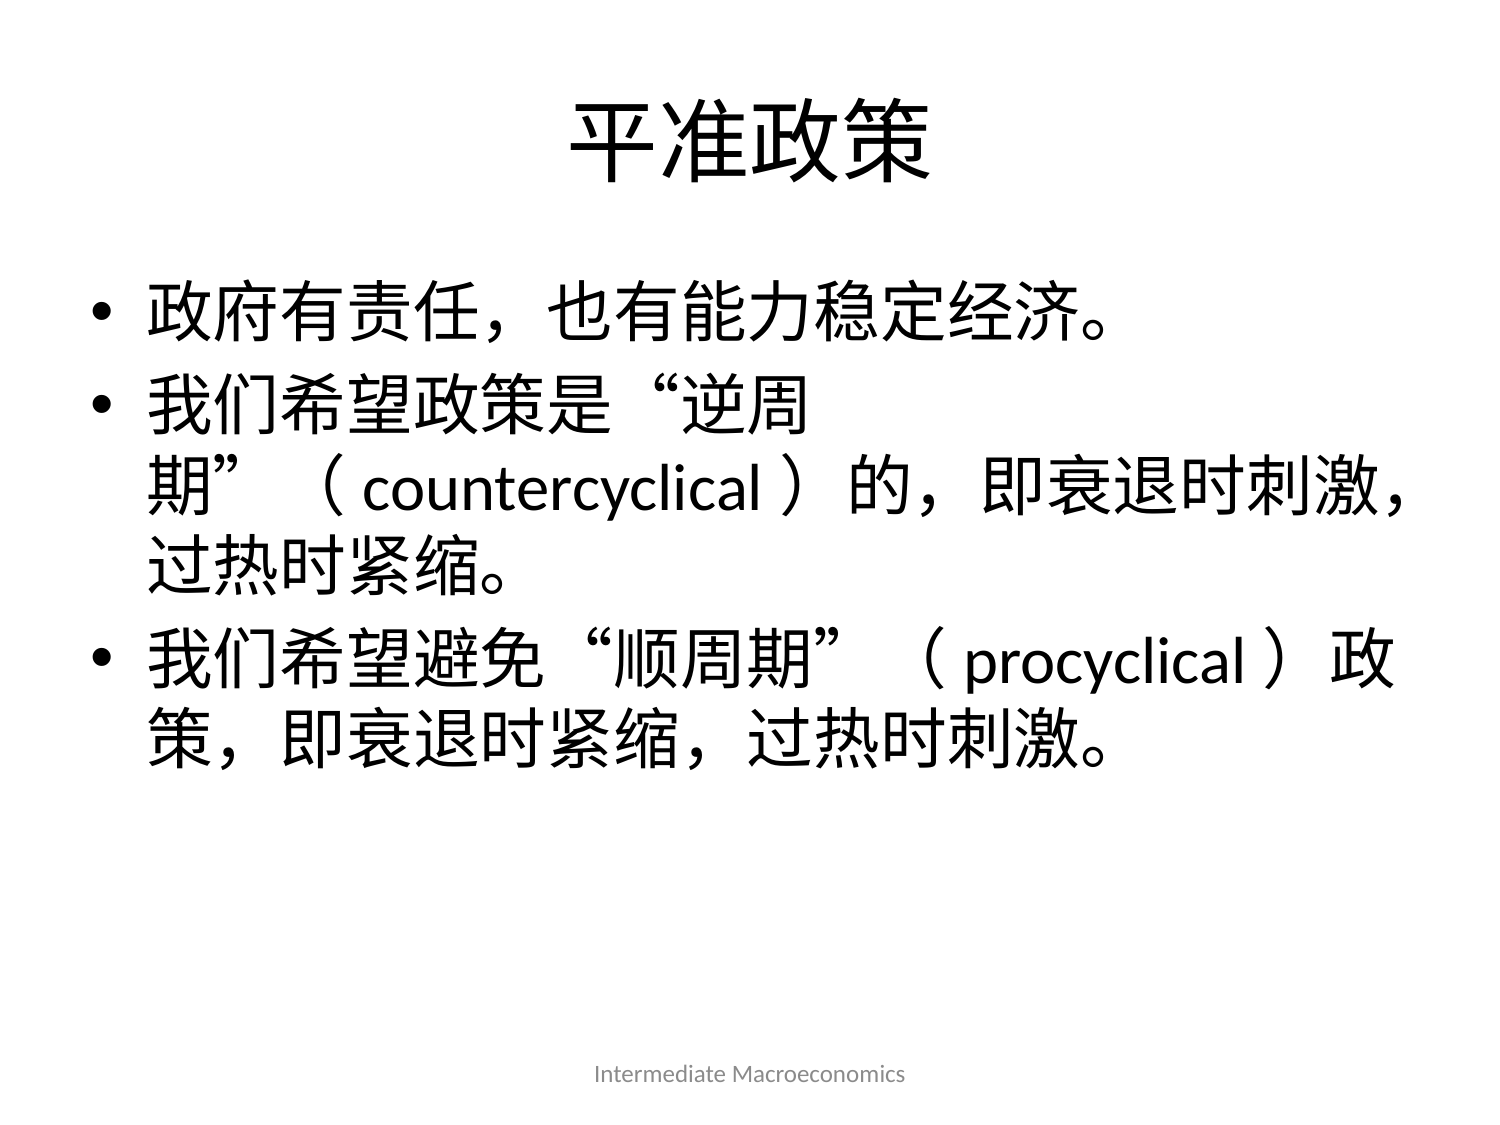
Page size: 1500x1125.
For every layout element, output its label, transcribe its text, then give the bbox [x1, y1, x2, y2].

footer Intermediate Macroeconomics [512, 1042, 988, 1103]
list 政府有责任，也有能力稳定经济。 我们希望政策是“逆周期”（countercyclical）的，即衰退时刺激，过热时紧缩。 我们希望避免“顺周期”（procyclical）政策，即衰退时紧缩，过热时刺激。 [75, 262, 1425, 1005]
title 平准政策 [75, 45, 1425, 233]
